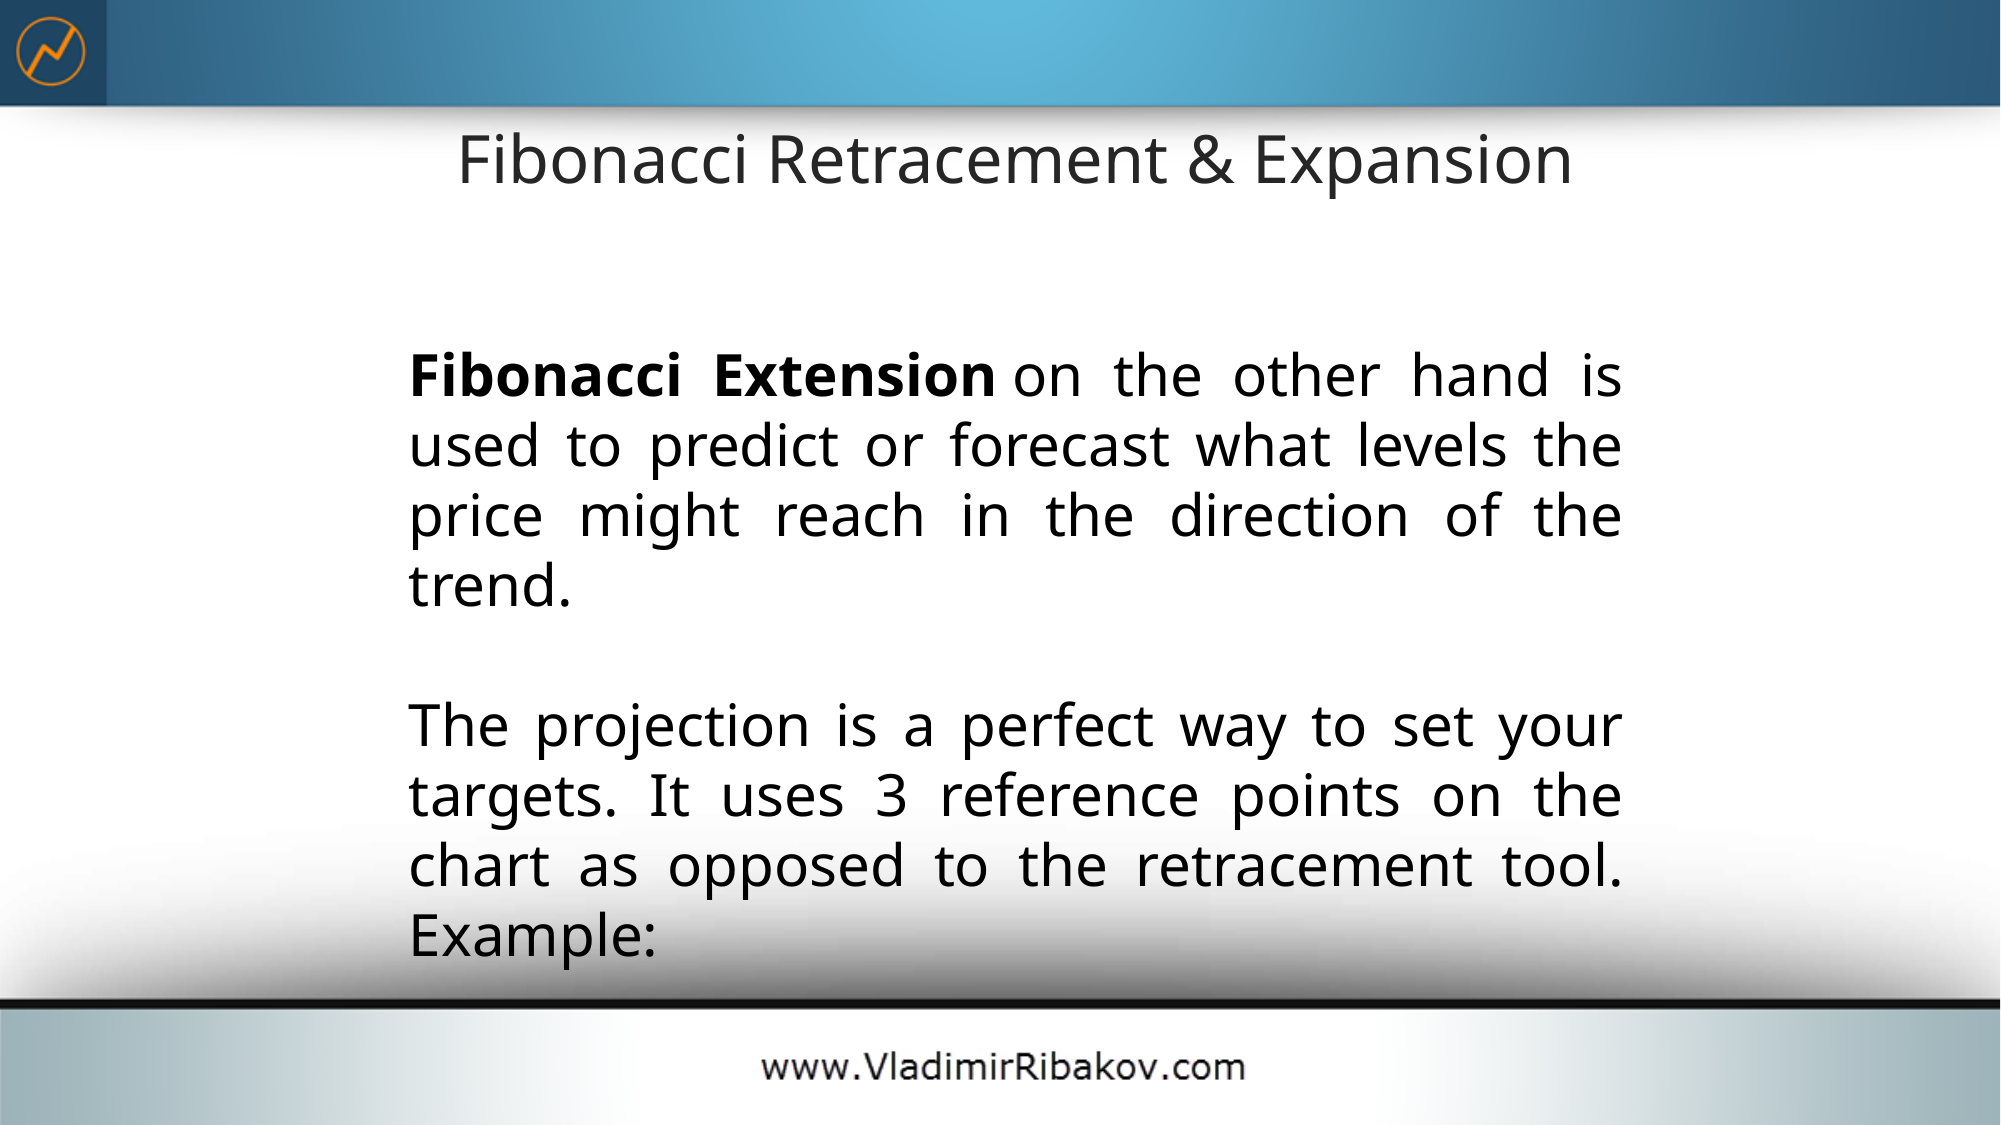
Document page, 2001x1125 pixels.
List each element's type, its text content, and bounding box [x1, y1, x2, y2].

text_box Fibonacci Extension on the other hand is used to predict or forecast what levels the price might reach in the direction of the trend. The projection is a perfect way to set your targets. It uses 3 reference points on the chart as opposed to the retracement tool. Example: [393, 330, 1639, 983]
picture [0, 0, 2001, 1125]
title Fibonacci Retracement & Expansion [16, 109, 2000, 218]
